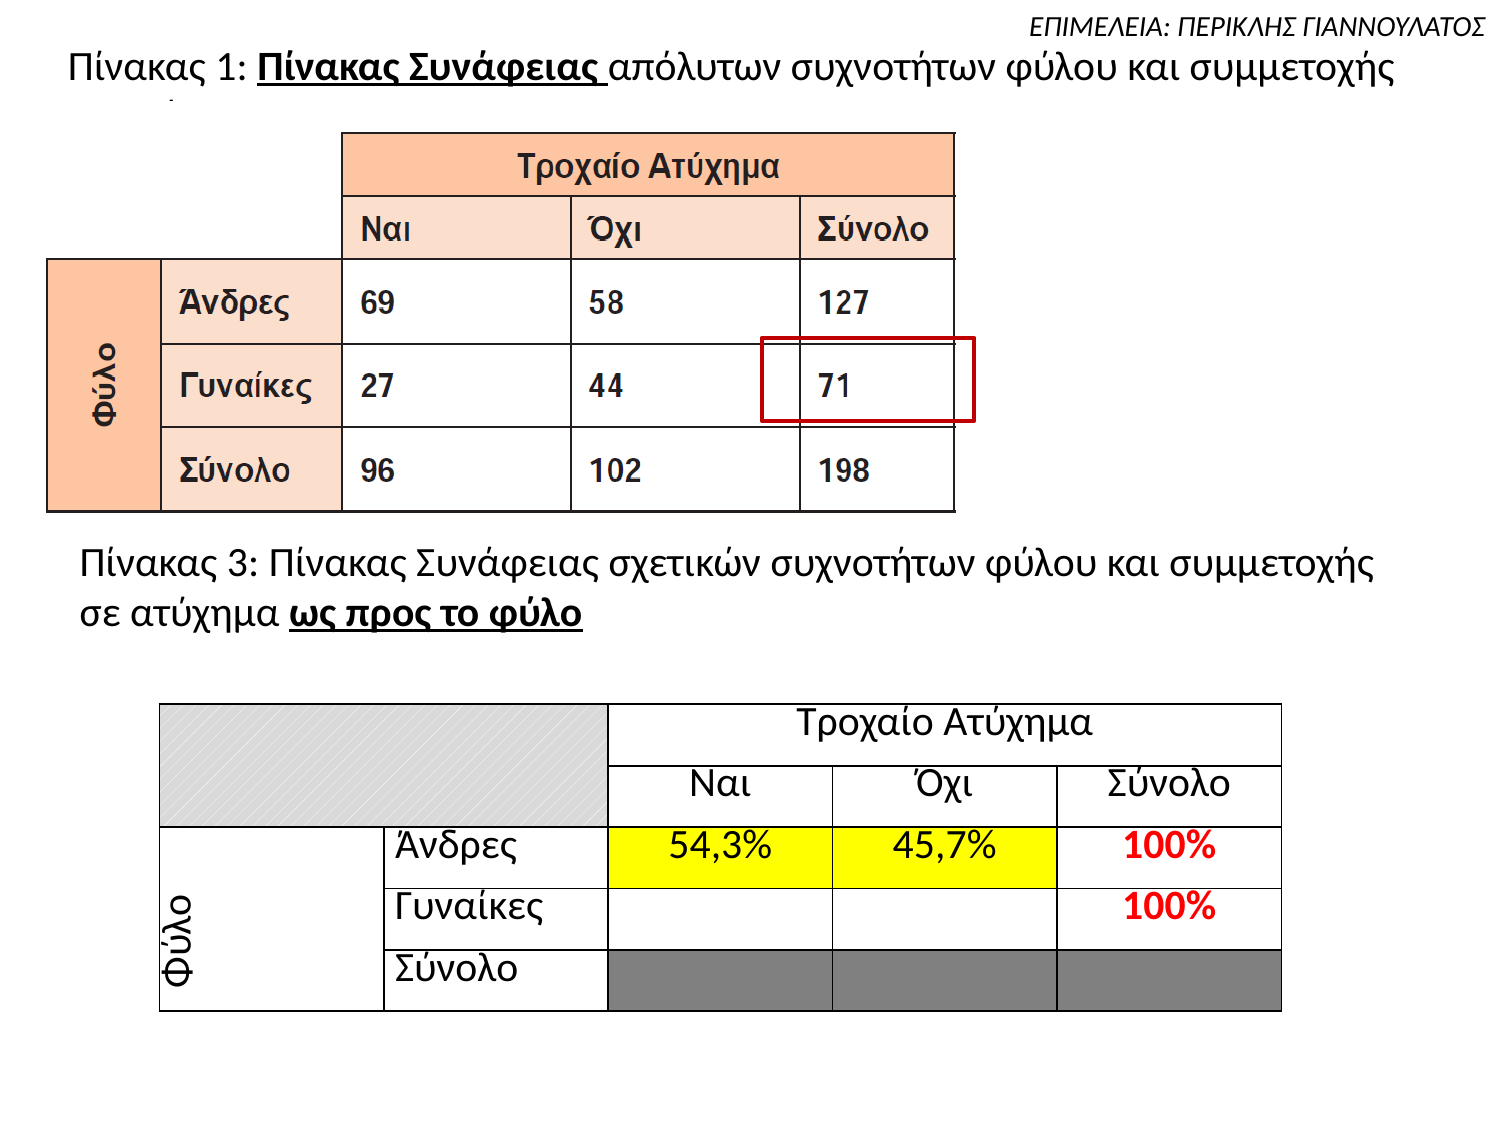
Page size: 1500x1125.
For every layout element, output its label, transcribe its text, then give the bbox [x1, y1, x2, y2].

table_cell [609, 889, 832, 949]
table_header [160, 705, 607, 826]
table_cell Φύλο [160, 828, 383, 1010]
table_cell Σύνολο [385, 951, 607, 1010]
table_cell 45,7% [833, 828, 1056, 888]
text_box Πίνακας 1: Πίνακας Συνάφειας απόλυτων συχνοτήτων φύλου και συμμετοχής σε ατύχημα. [53, 30, 1447, 146]
table_cell 100% [1058, 889, 1281, 949]
table_cell Όχι [833, 767, 1056, 826]
picture [0, 101, 1017, 540]
table_cell Άνδρες [385, 828, 607, 888]
table_cell [833, 951, 1056, 1010]
table_cell 100% [1058, 828, 1281, 888]
table_cell [833, 889, 1056, 949]
text_box Πίνακας 3: Πίνακας Συνάφειας σχετικών συχνοτήτων φύλου και συμμετοχής σε ατύχημα ως προς το φύλο [64, 527, 1412, 642]
table_cell 54,3% [609, 828, 832, 888]
table_header Τροχαίο Ατύχημα [609, 705, 1281, 765]
table_cell Σύνολο [1058, 767, 1281, 826]
table_cell [1058, 951, 1281, 1010]
table_cell [609, 951, 832, 1010]
table_cell Ναι [609, 767, 832, 826]
table_cell Γυναίκες [385, 889, 607, 949]
